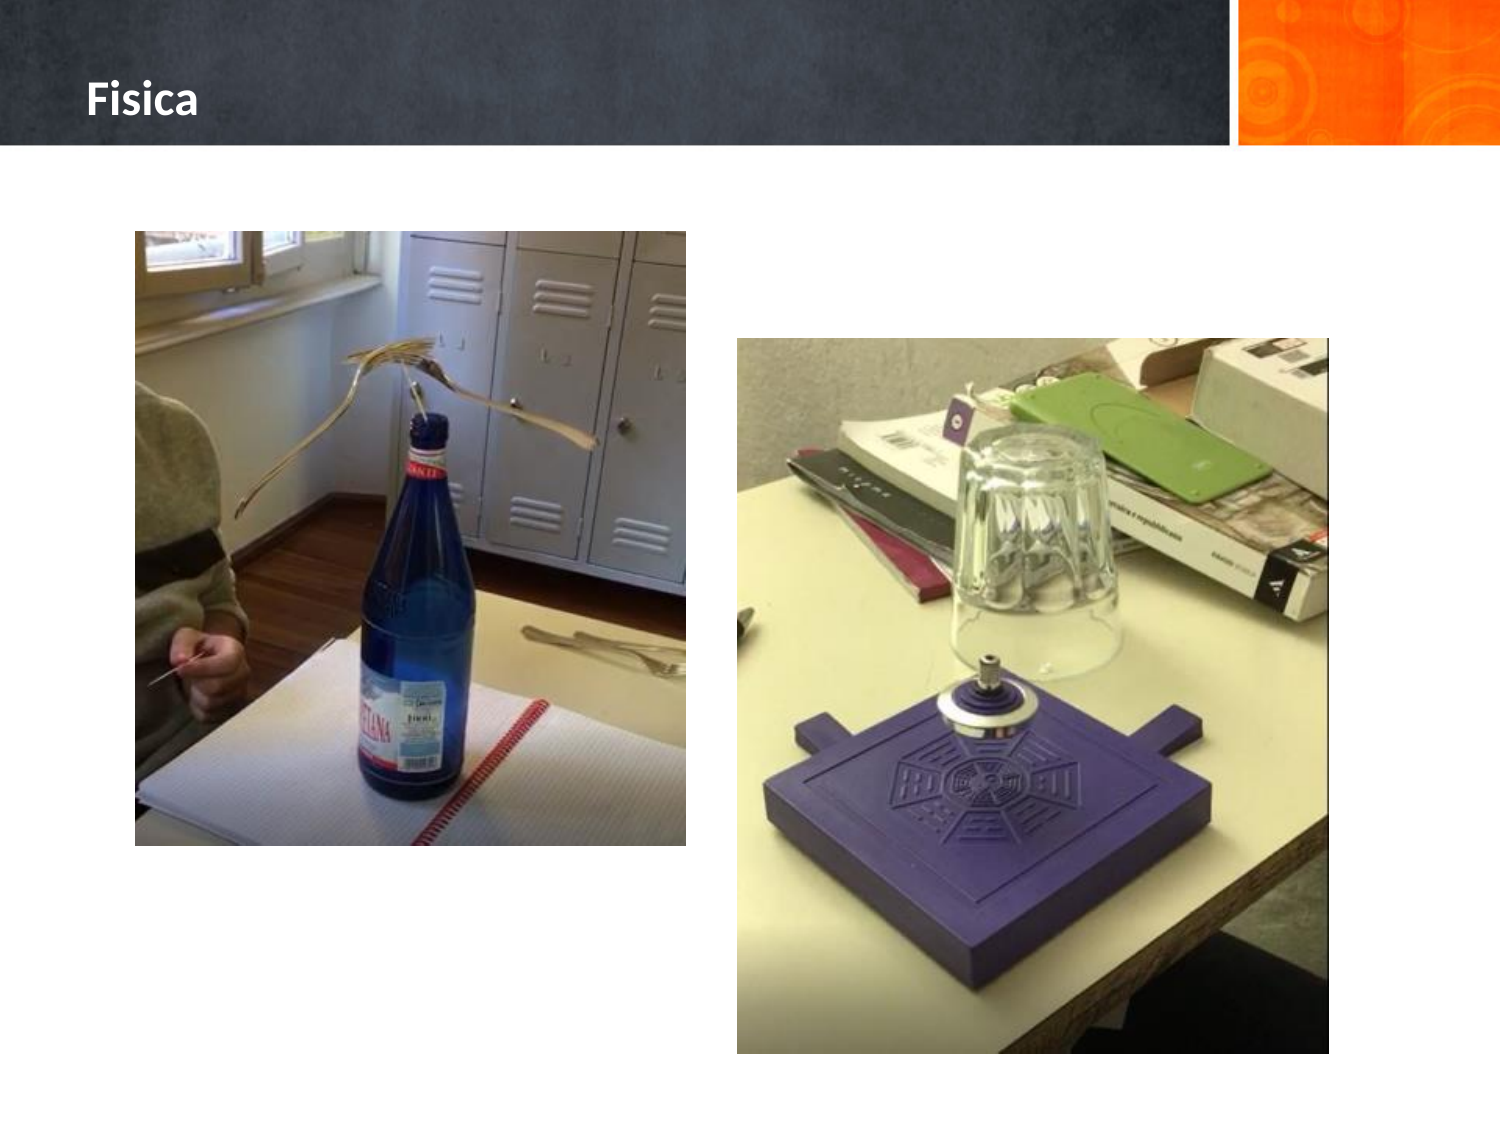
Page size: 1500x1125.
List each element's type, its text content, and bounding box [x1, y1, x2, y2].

title Fisica [71, 12, 1163, 133]
picture [0, 0, 1500, 1125]
